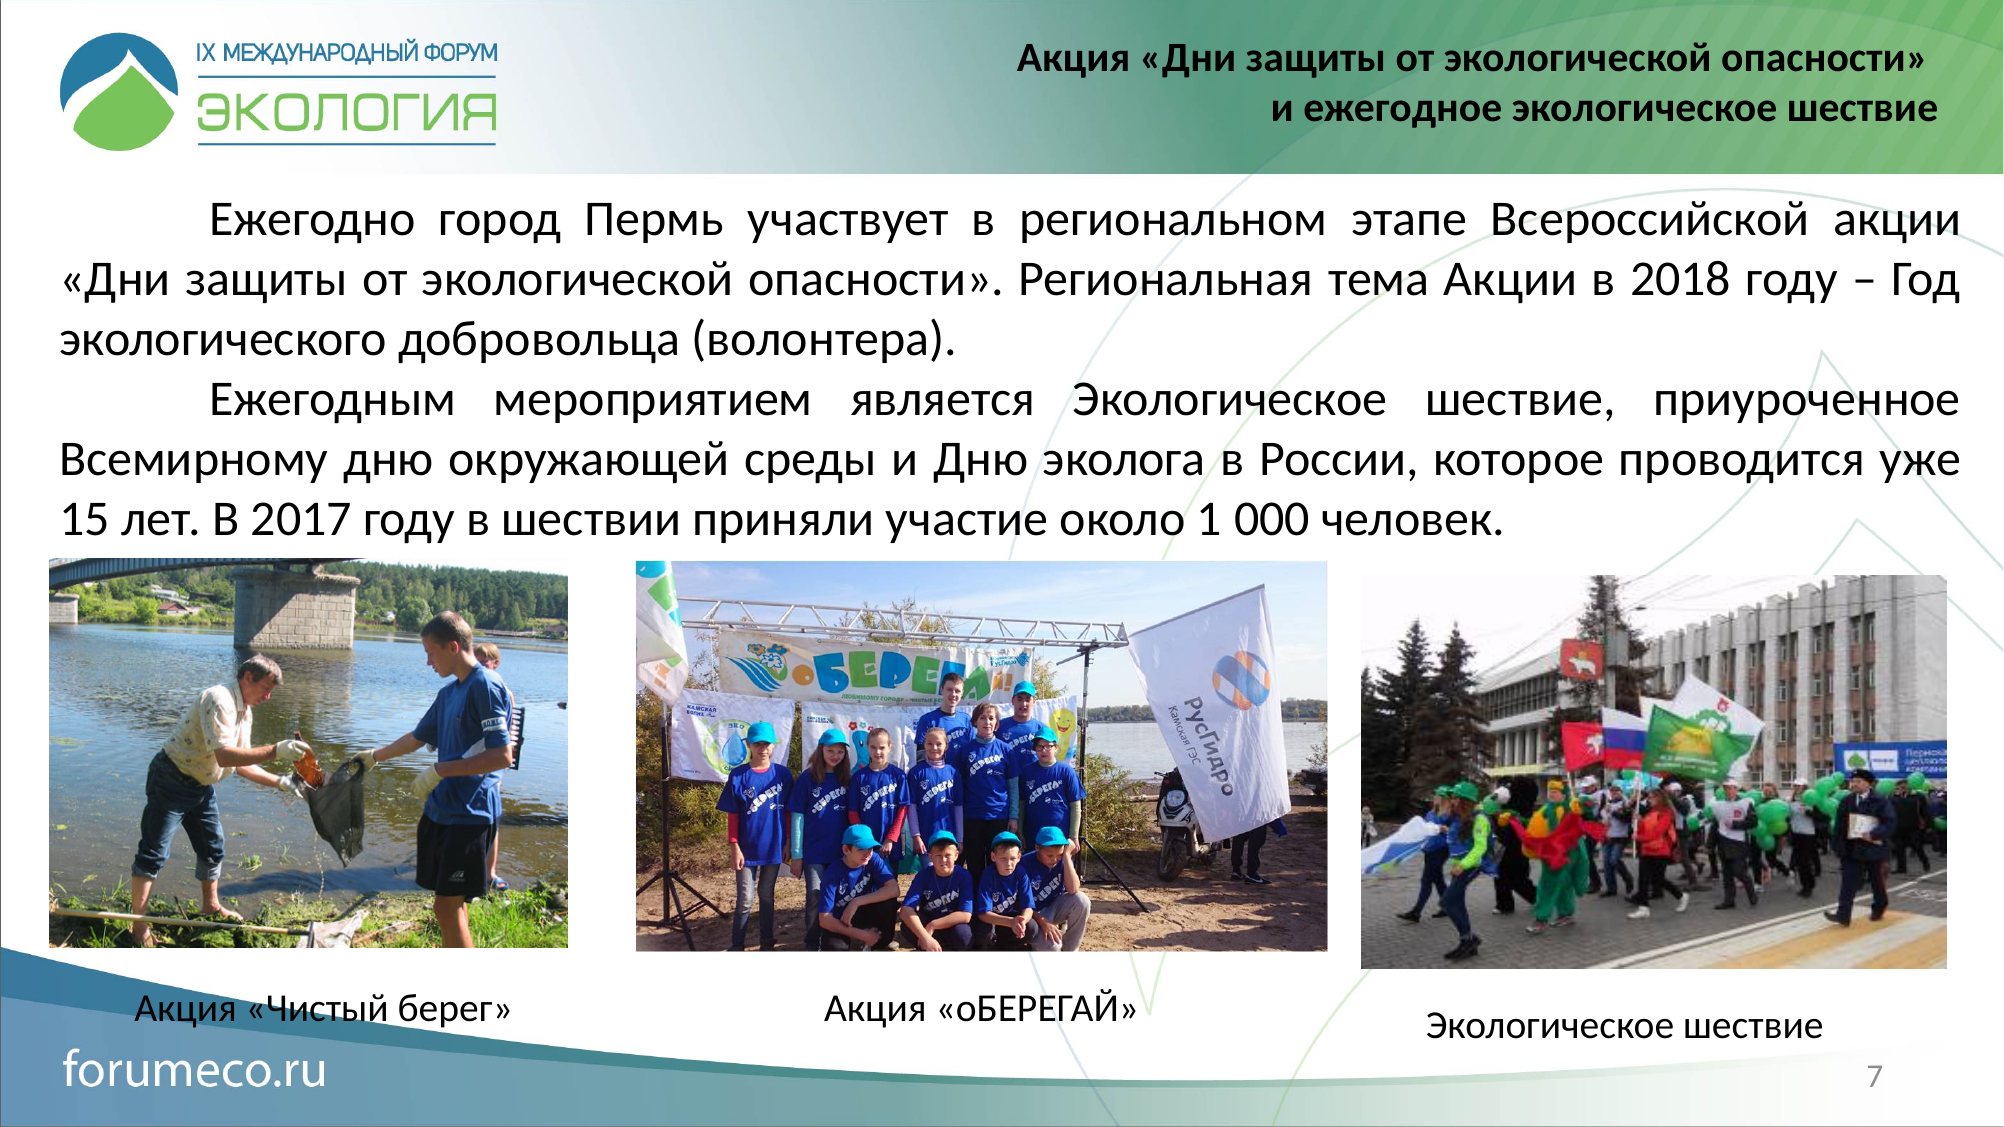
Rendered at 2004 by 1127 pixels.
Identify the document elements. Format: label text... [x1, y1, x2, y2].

text_box Акция «оБЕРЕГАЙ» [804, 971, 1160, 1040]
text_box Акция «Дни защиты от экологической опасности» и ежегодное экологическое шествие [378, 19, 1959, 141]
text_box Ежегодно город Пермь участвует в региональном этапе Всероссийской акции «Дни защиты от экологической опасности». Региональная тема Акции в 2018 году – Год экологического добровольца (волонтера). Ежегодным мероприятием является Экологическое шествие, приуроченное Всемирному дню окружающей среды и Дню эколога в России, которое проводится уже 15 лет. В 2017 году в шествии приняли участие около 1 000 человек. [39, 175, 1983, 556]
text_box Экологическое шествие [1405, 988, 1845, 1057]
slide_number 7 [1435, 1044, 1904, 1105]
text_box Акция «Чистый берег» [114, 971, 534, 1040]
picture [0, 0, 2004, 1127]
